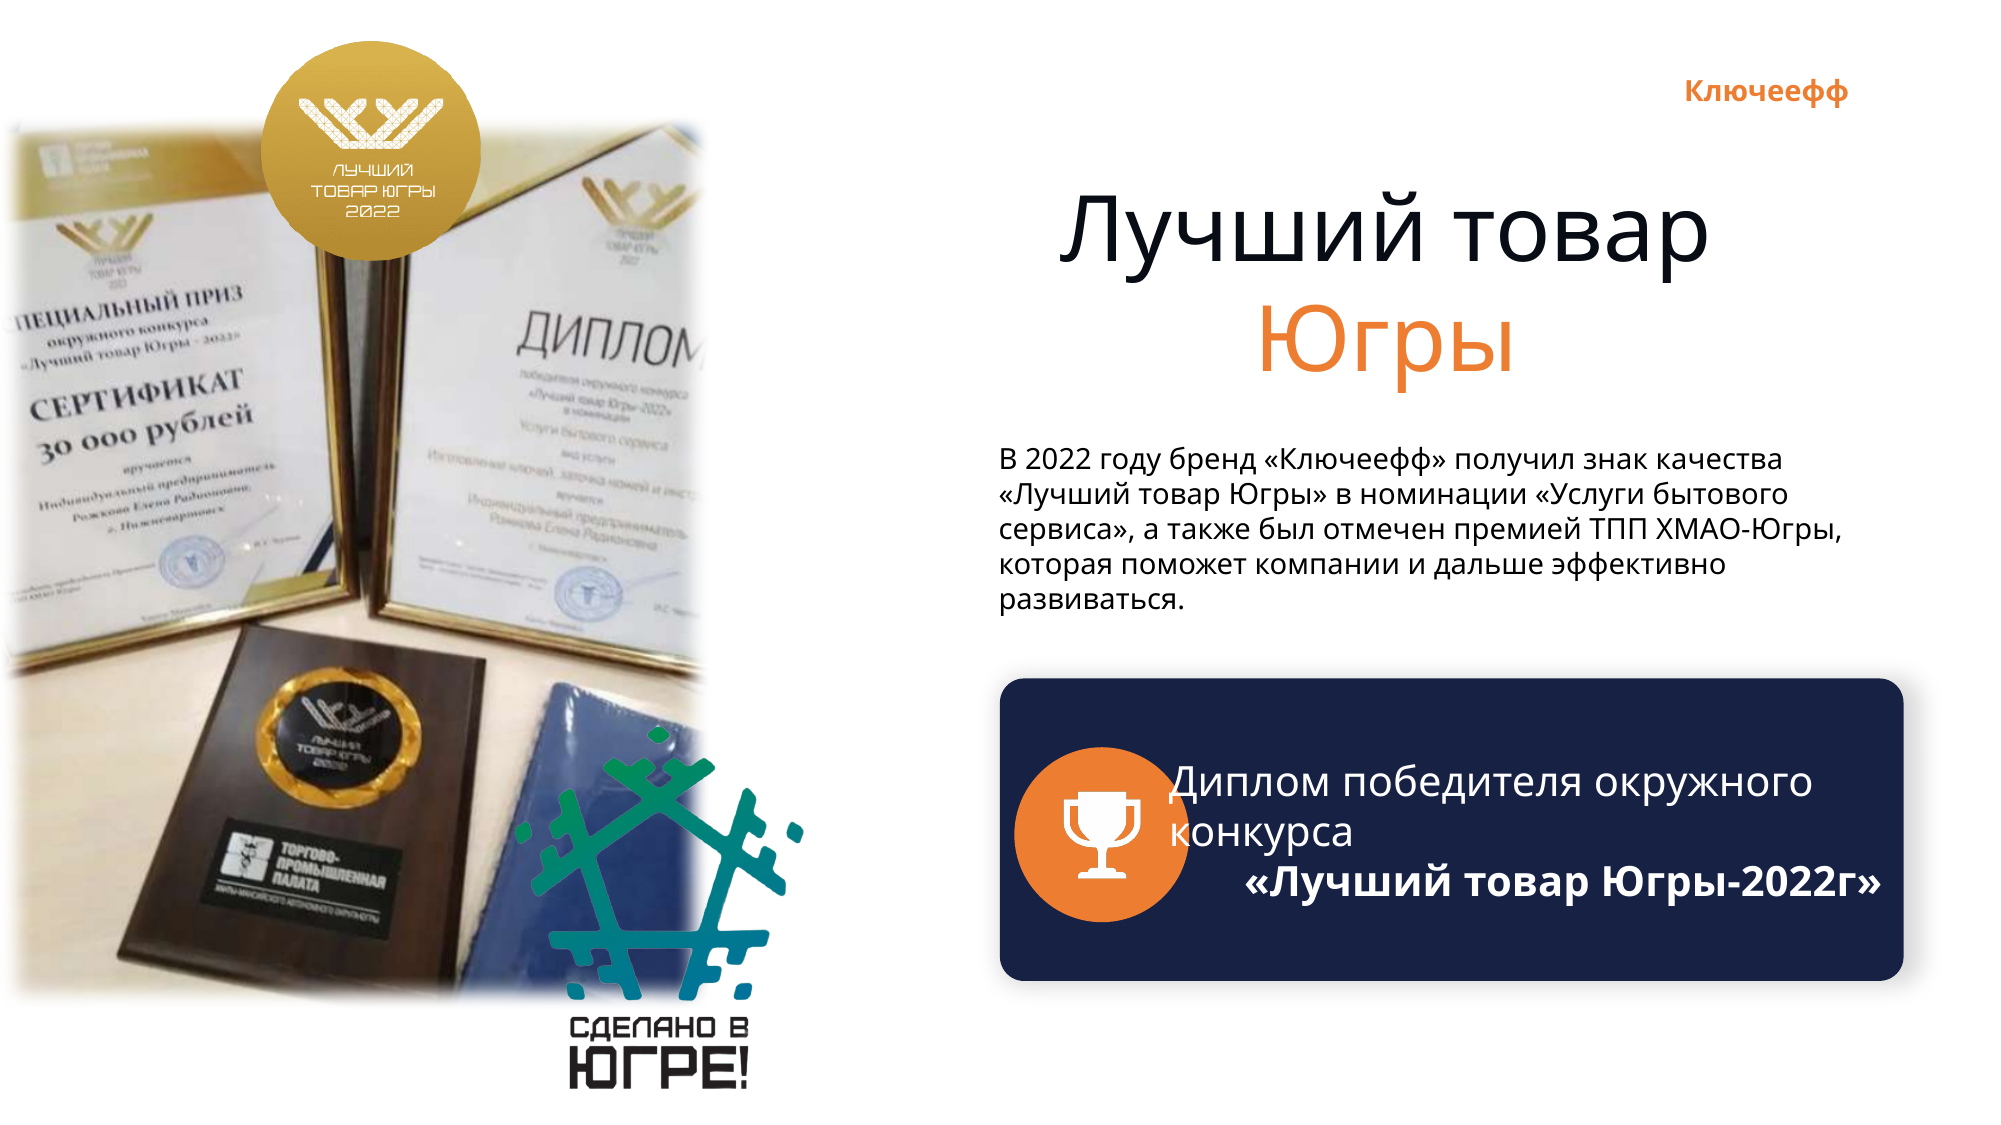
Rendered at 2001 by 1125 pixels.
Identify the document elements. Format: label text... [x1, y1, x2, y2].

text_box Лучший товар Югры [983, 162, 1789, 397]
text_box В 2022 году бренд «Ключеефф» получил знак качества «Лучший товар Югры» в номинации «Услуги бытового сервиса», а также был отмечен премией ТПП ХМАО-Югры, которая поможет компании и дальше эффективно развиваться. [983, 433, 1904, 623]
text_box Ключеефф [1575, 65, 1958, 115]
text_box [1014, 747, 1190, 923]
picture [0, 41, 842, 1105]
text_box [998, 677, 1905, 982]
text_box Диплом победителя окружного конкурса «Лучший товар Югры-2022г» [1190, 747, 1958, 912]
